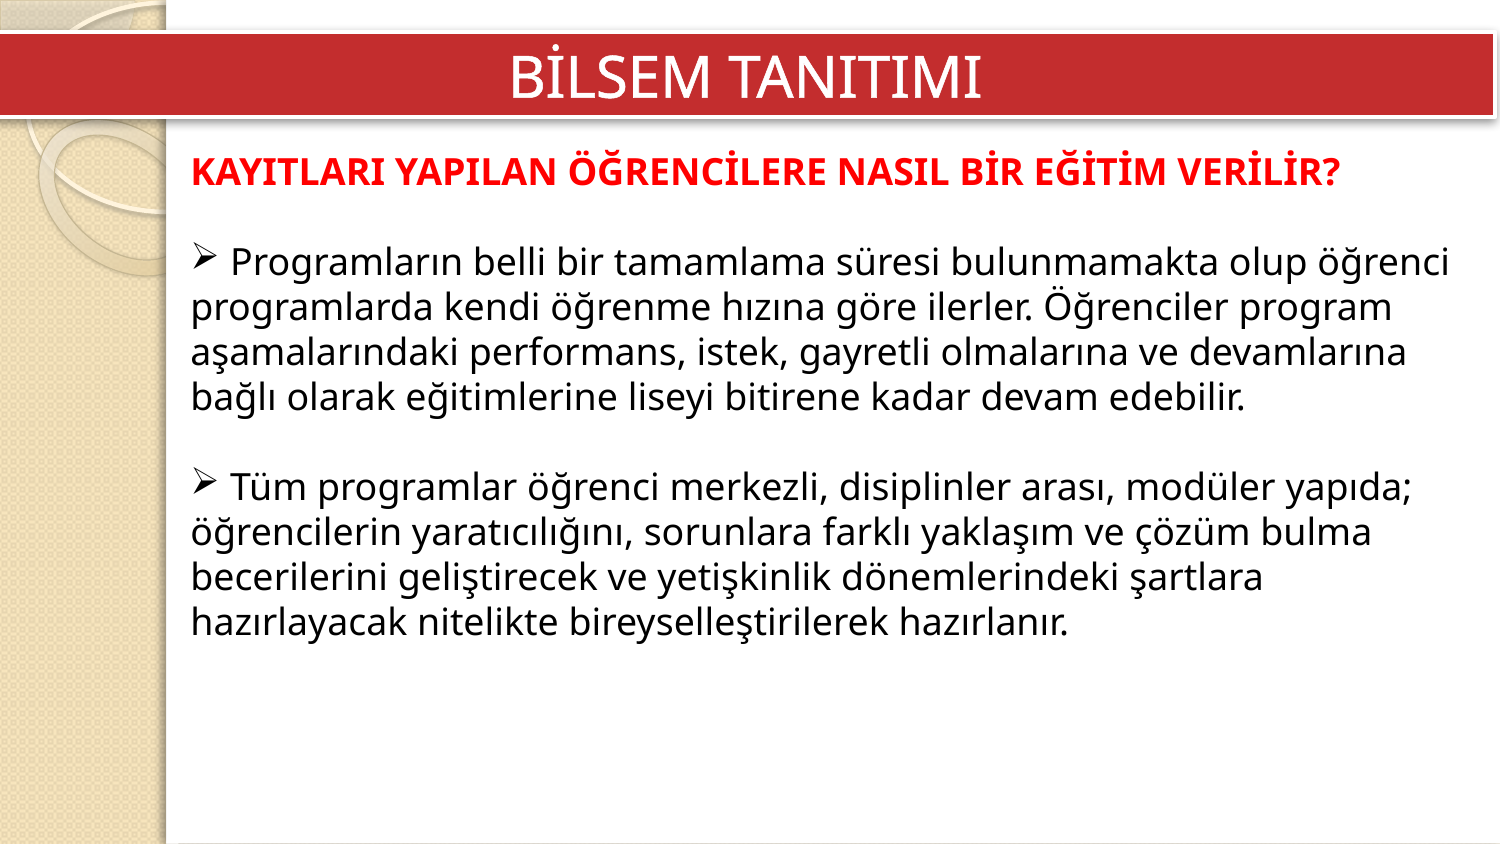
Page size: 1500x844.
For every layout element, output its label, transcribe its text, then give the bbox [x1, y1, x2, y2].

text_box BİLSEM TANITIMI [0, 30, 1497, 119]
text_box KAYITLARI YAPILAN ÖĞRENCİLERE NASIL BİR EĞİTİM VERİLİR? Programların belli bir tamamlama süresi bulunmamakta olup öğrenci programlarda kendi öğrenme hızına göre ilerler. Öğrenciler program aşamalarındaki performans, istek, gayretli olmalarına ve devamlarına bağlı olarak eğitimlerine liseyi bitirene kadar devam edebilir. Tüm programlar öğrenci merkezli, disiplinler arası, modüler yapıda; öğrencilerin yaratıcılığını, sorunlara farklı yaklaşım ve çözüm bulma becerilerini geliştirecek ve yetişkinlik dönemlerindeki şartlara hazırlayacak nitelikte bireyselleştirilerek hazırlanır. [175, 140, 1477, 651]
